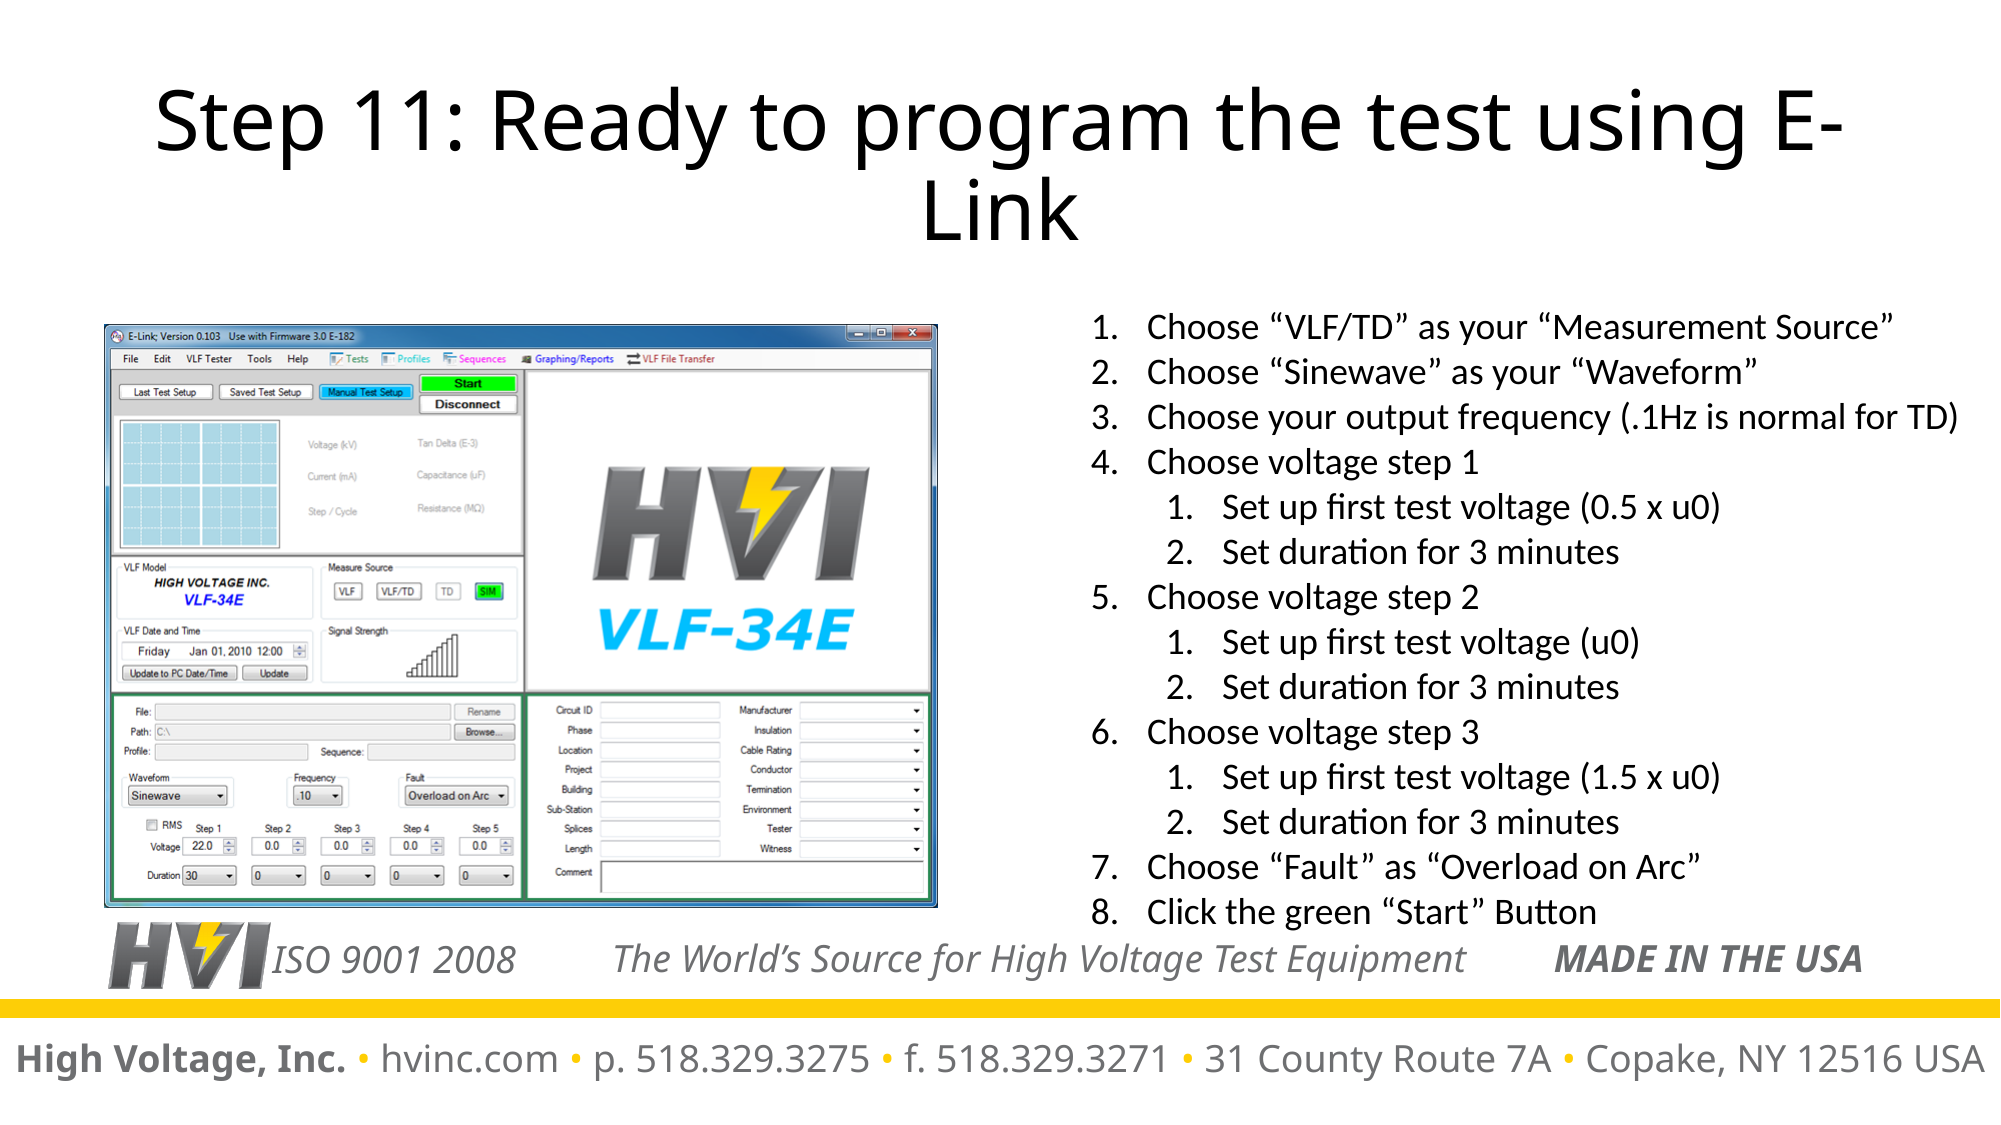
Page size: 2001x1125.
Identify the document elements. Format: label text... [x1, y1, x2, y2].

text_box High Voltage, Inc. • hvinc.com • p. 518.329.3275 • f. 518.329.3271 • 31 County Route 7A • Copake, NY 12516 USA [0, 1027, 2000, 1088]
title Step 11: Ready to program the test using E-Link [137, 59, 1863, 278]
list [104, 325, 938, 909]
text_box ISO 9001 2008 [271, 928, 532, 989]
text_box The World’s Source for High Voltage Test Equipment [597, 927, 1482, 988]
picture [108, 922, 271, 989]
text_box Choose “VLF/TD” as your “Measurement Source” Choose “Sinewave” as your “Waveform” Choose your output frequency (.1Hz is normal for TD) Choose voltage step 1 Set up first test voltage (0.5 x u0) Set duration for 3 minutes Choose voltage step 2 Set up first test voltage (u0) Set duration for 3 minutes Choose voltage step 3 Set up first test voltage (1.5 x u0) Set duration for 3 minutes Choose “Fault” as “Overload on Arc” Click the green “Start” Button [1076, 294, 1976, 985]
